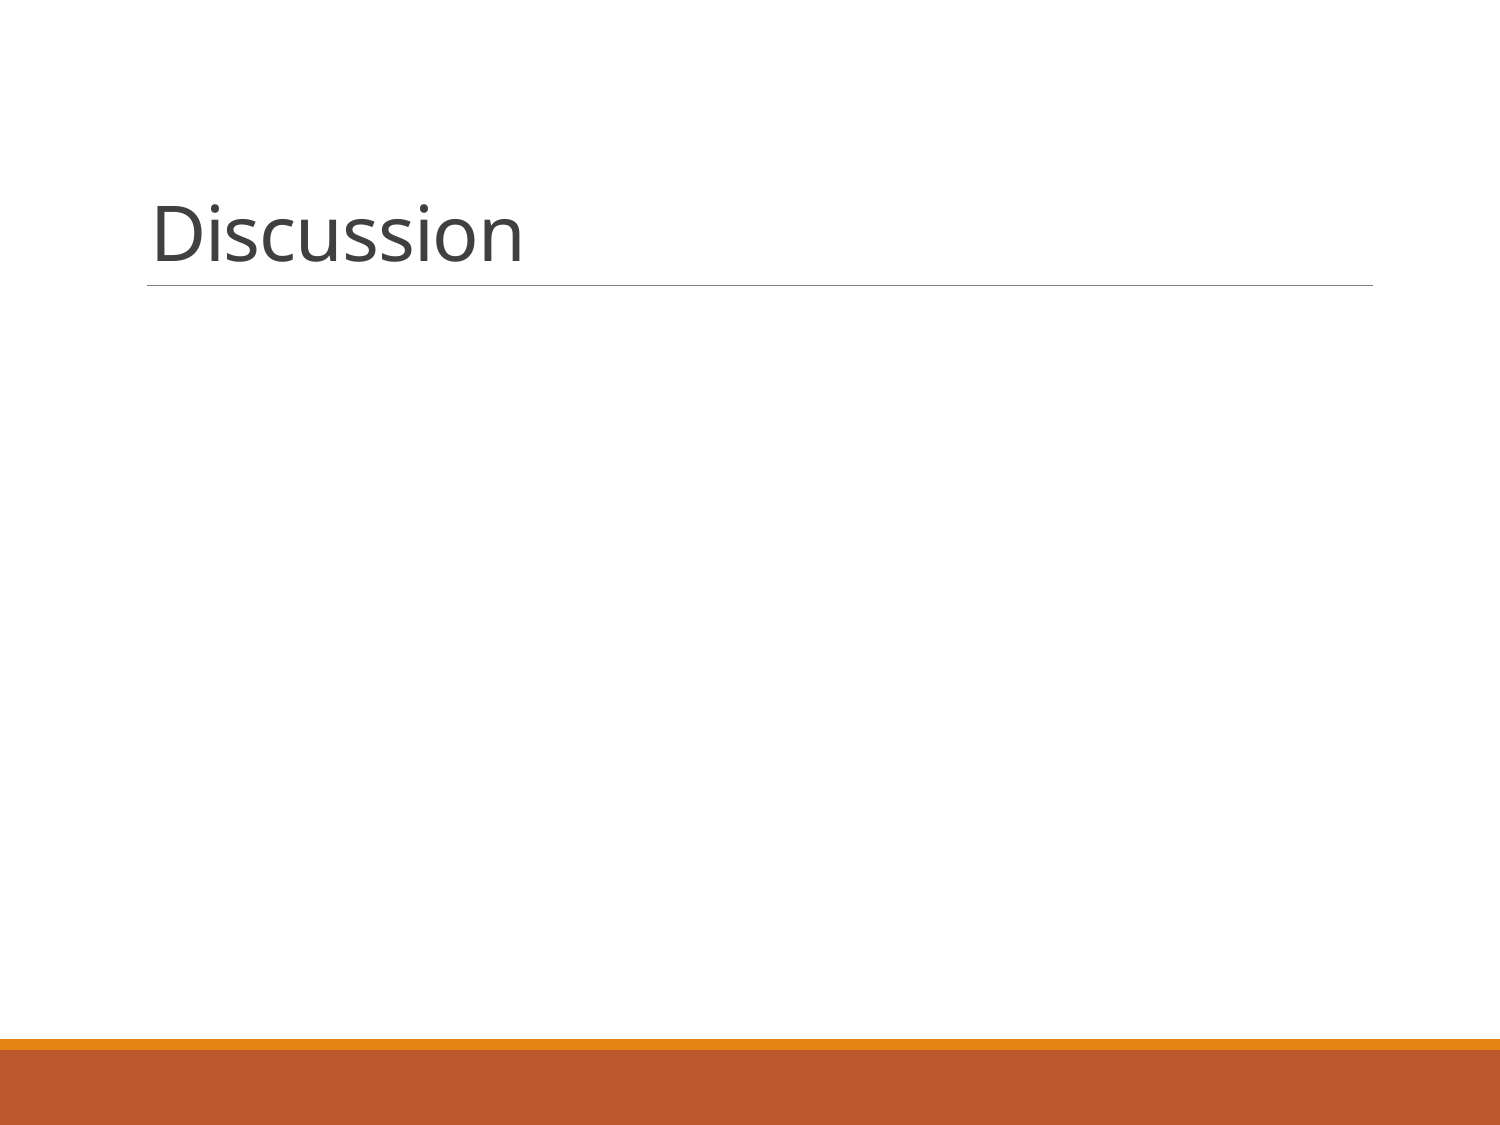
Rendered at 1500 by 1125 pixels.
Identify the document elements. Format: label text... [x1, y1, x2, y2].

title Discussion [135, 47, 1373, 285]
